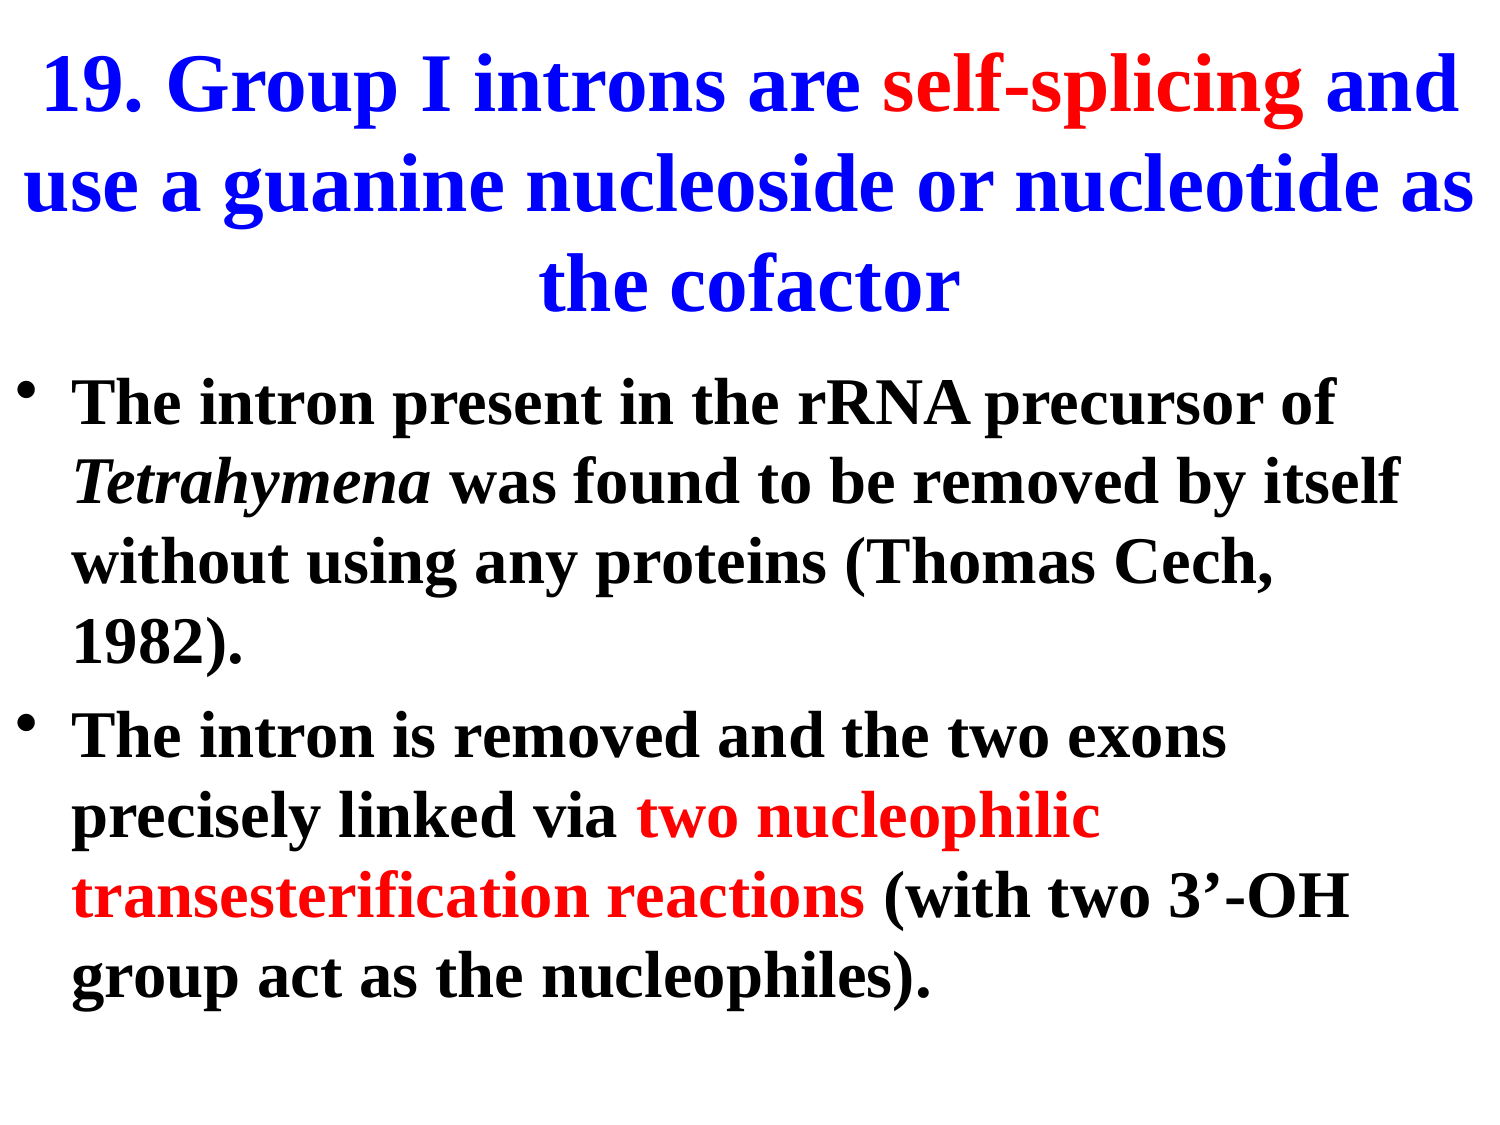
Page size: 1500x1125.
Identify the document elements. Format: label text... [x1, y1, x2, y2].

title 19. Group I introns are self-splicing and use a guanine nucleoside or nucleotide as the cofactor [0, 42, 1500, 315]
list The intron present in the rRNA precursor of Tetrahymena was found to be removed by itself without using any proteins (Thomas Cech, 1982). The intron is removed and the two exons precisely linked via two nucleophilic transesterification reactions (with two 3’-OH group act as the nucleophiles). [0, 349, 1463, 1026]
